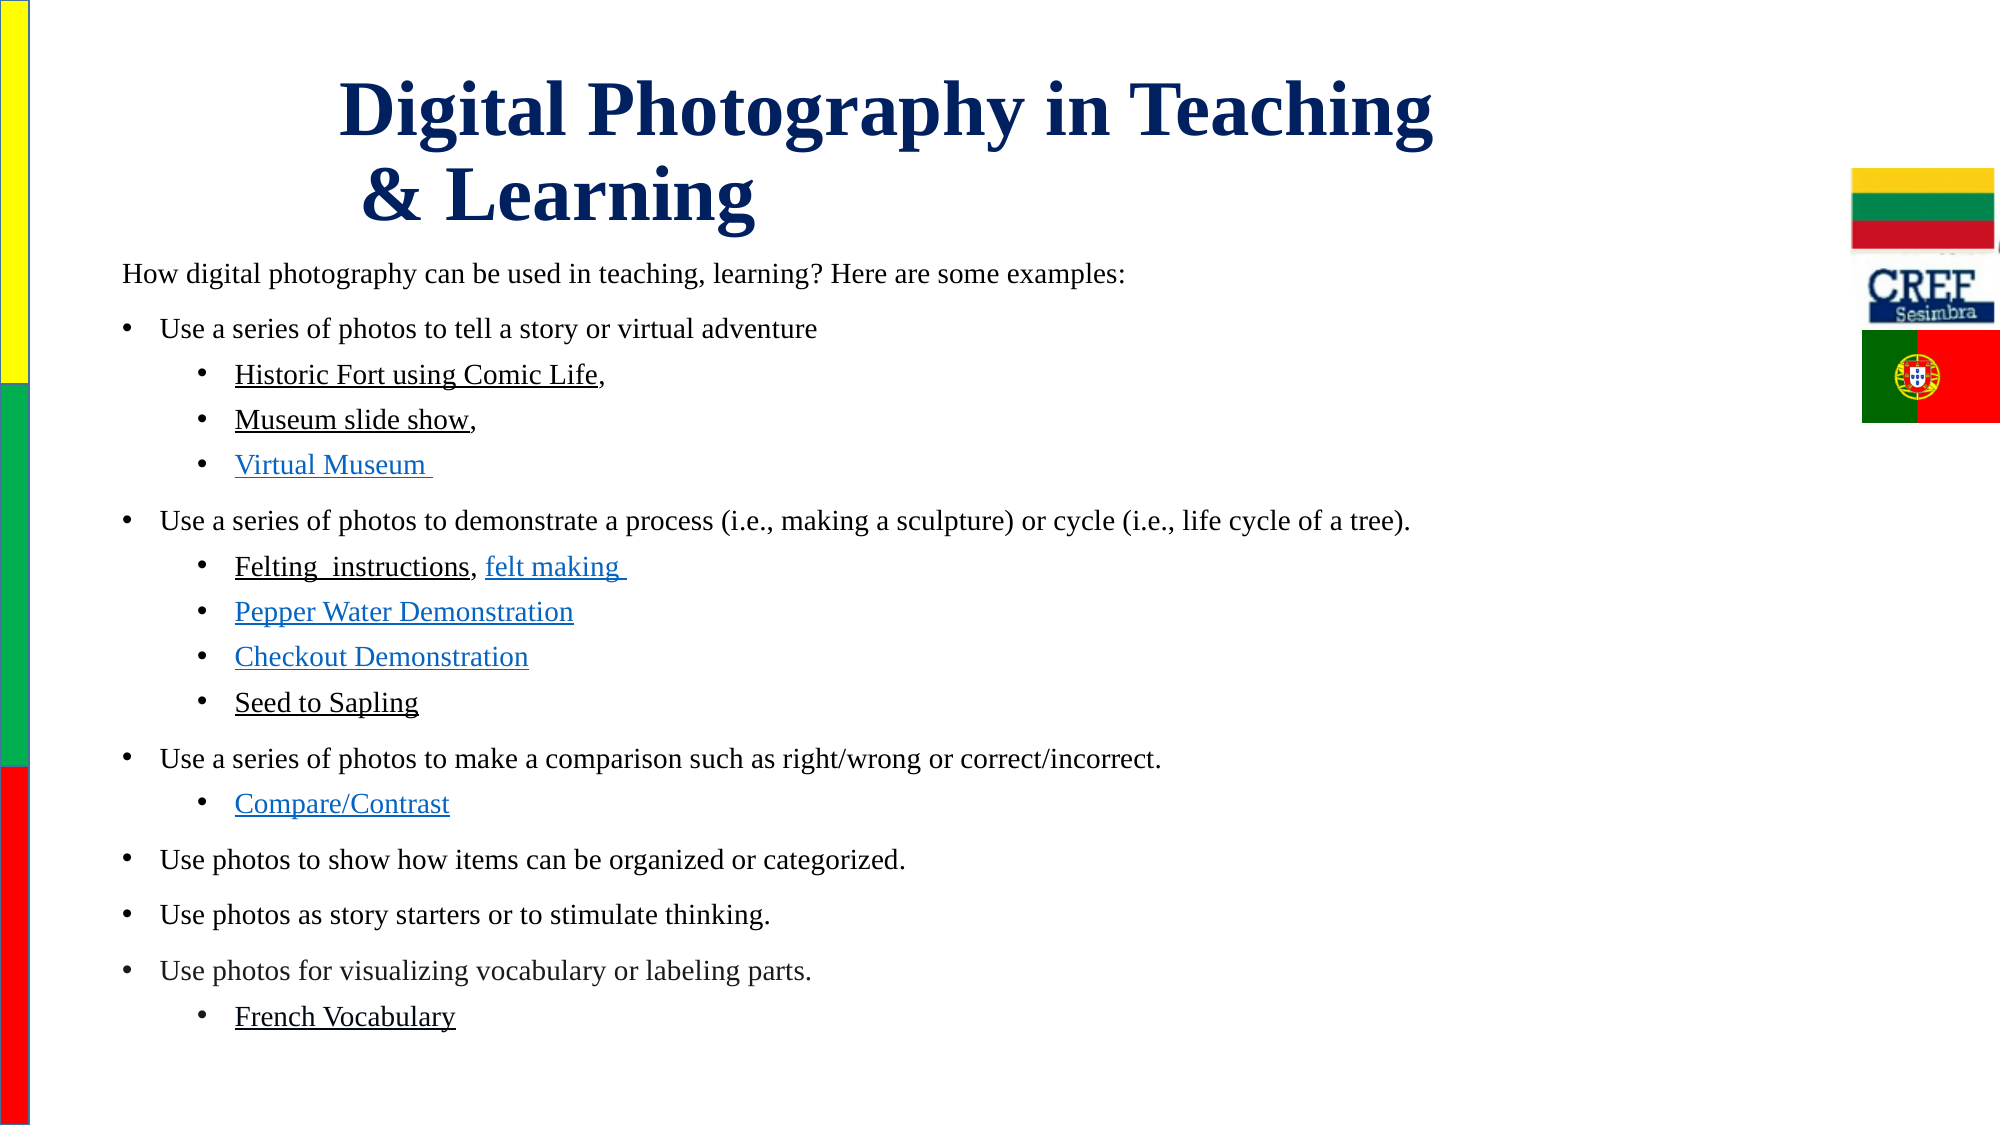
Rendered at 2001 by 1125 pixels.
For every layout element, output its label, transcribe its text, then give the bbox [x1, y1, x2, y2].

list How digital photography can be used in teaching, learning? Here are some examples: Use a series of photos to tell a story or virtual adventure Historic Fort using Comic Life, Museum slide show, Virtual Museum Use a series of photos to demonstrate a process (i.e., making a sculpture) or cycle (i.e., life cycle of a tree). Felting instructions, felt making Pepper Water Demonstration Checkout Demonstration Seed to Sapling Use a series of photos to make a comparison such as right/wrong or correct/incorrect. Compare/Contrast Use photos to show how items can be organized or categorized. Use photos as story starters or to stimulate thinking. Use photos for visualizing vocabulary or labeling parts. French Vocabulary [107, 246, 1833, 961]
title Digital Photography in Teaching & Learning [324, 58, 1615, 246]
picture [1850, 168, 2000, 423]
